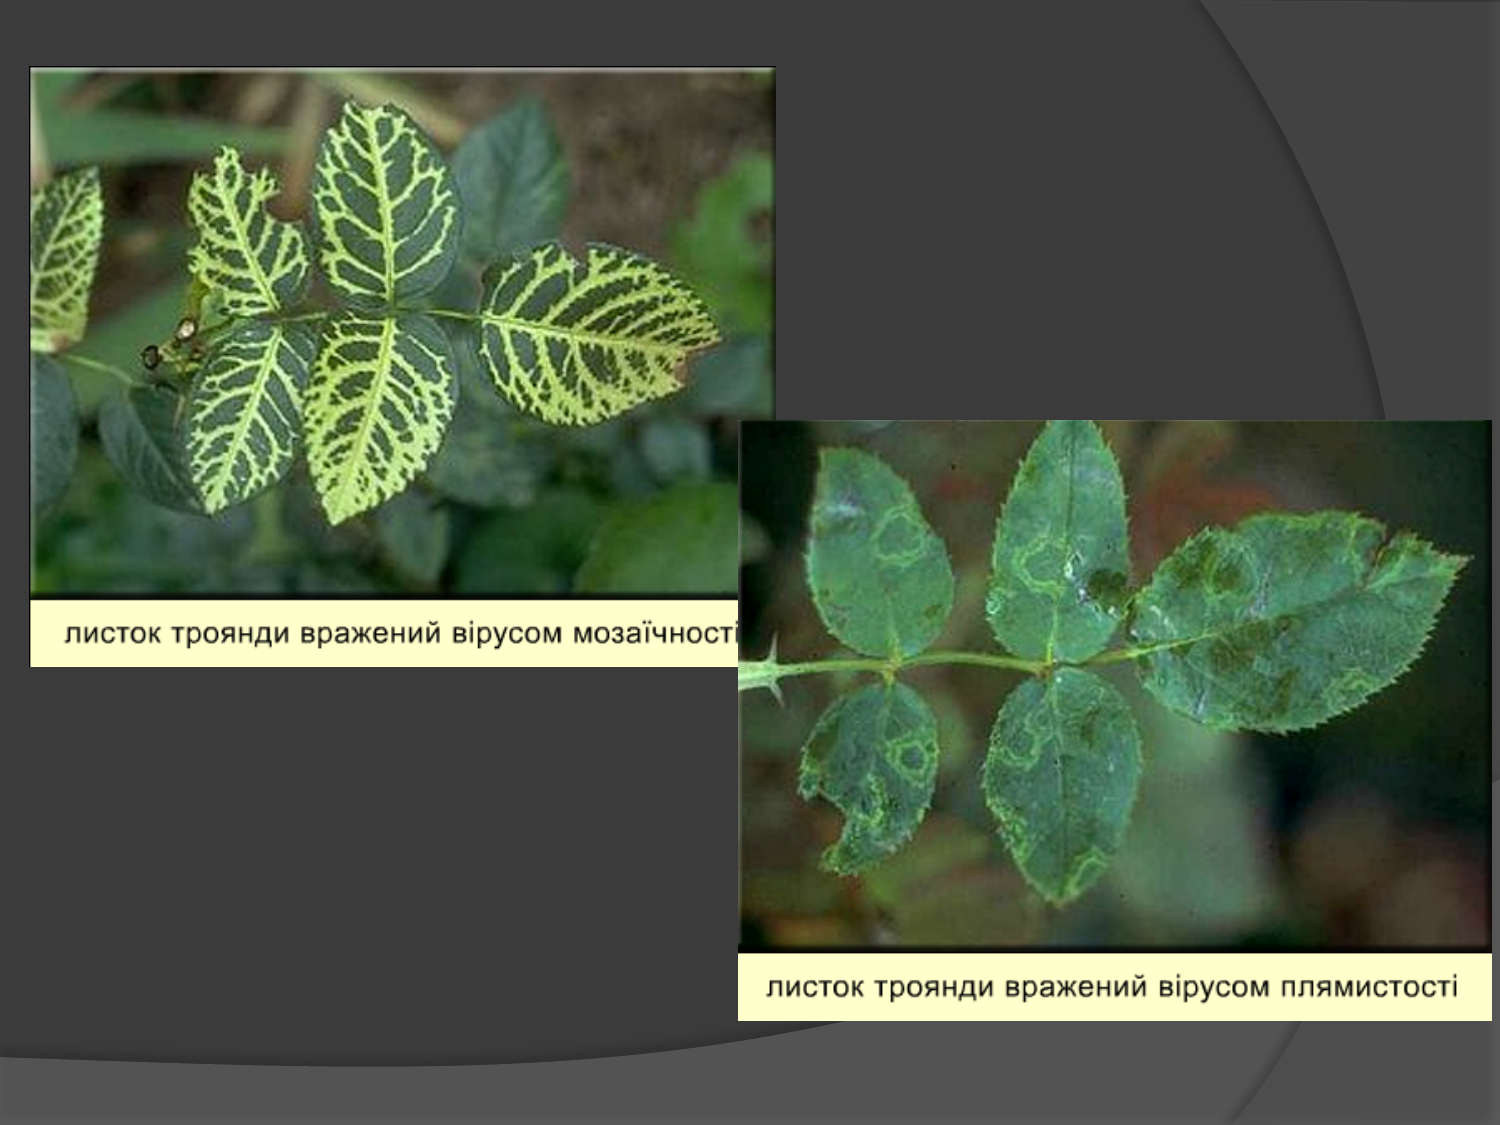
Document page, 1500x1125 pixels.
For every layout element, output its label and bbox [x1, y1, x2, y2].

picture [29, 66, 776, 667]
picture [738, 420, 1492, 1021]
